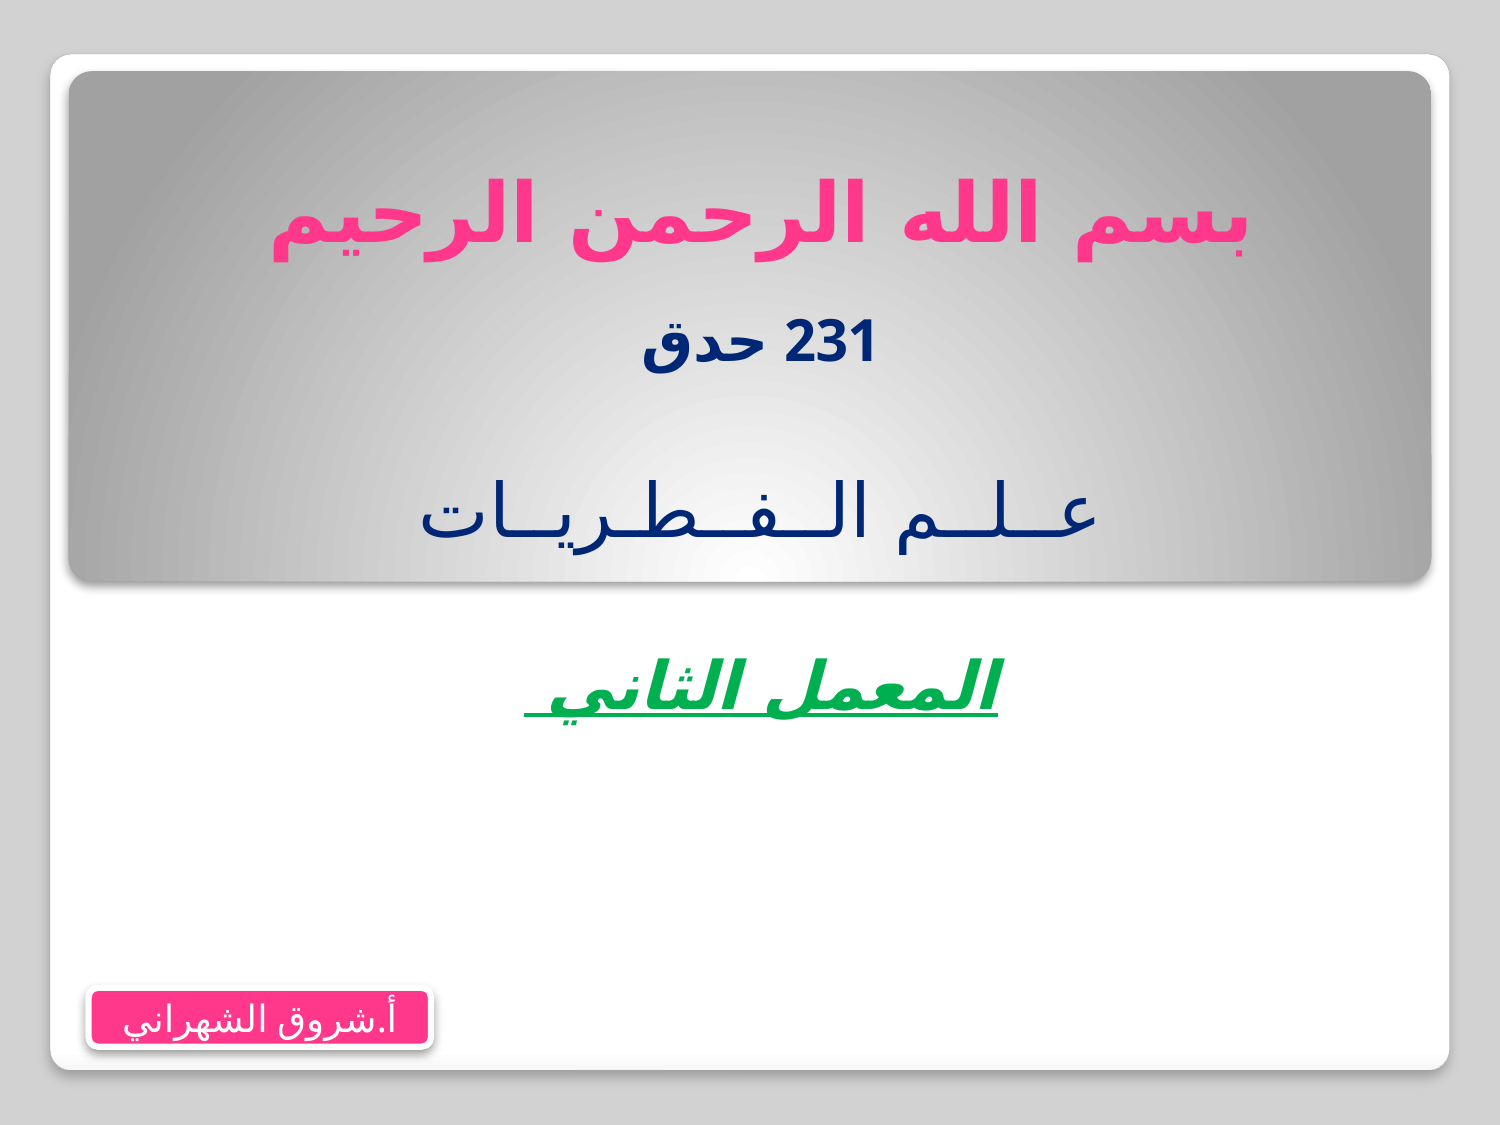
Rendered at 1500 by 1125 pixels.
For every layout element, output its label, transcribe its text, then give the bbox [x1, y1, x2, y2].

title بسم الله الرحمن الرحيم [123, 90, 1399, 268]
subtitle 231 حدق عــلــم الــفــطـريــات المعمل الثاني [118, 302, 1394, 755]
text_box أ.شروق الشهراني [85, 984, 435, 1050]
